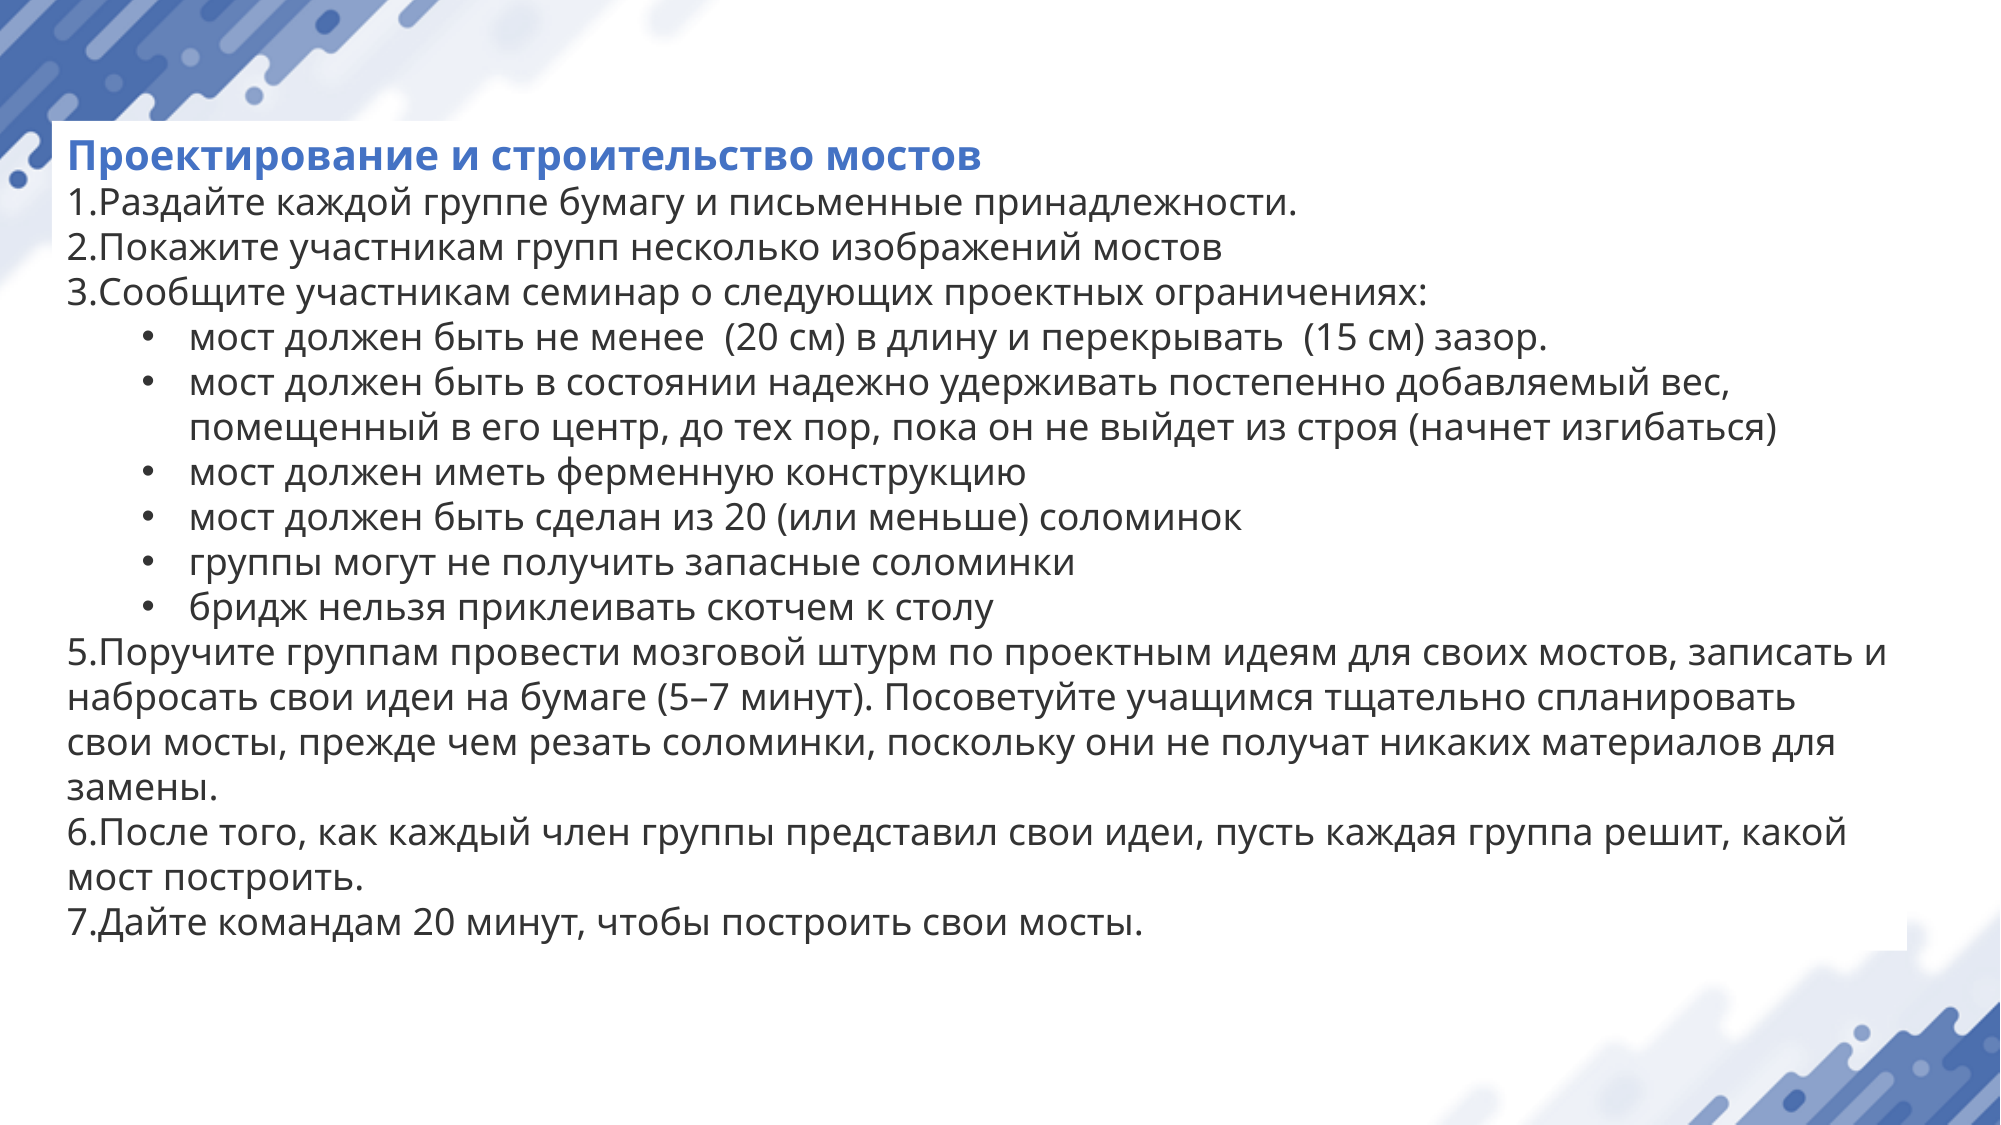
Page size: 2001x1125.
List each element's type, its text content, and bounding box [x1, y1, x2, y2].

text_box Проектирование и строительство мостов Раздайте каждой группе бумагу и письменные принадлежности. Покажите участникам групп несколько изображений мостов Сообщите участникам семинар о следующих проектных ограничениях: мост должен быть не менее (20 см) в длину и перекрывать (15 см) зазор. мост должен быть в состоянии надежно удерживать постепенно добавляемый вес, помещенный в его центр, до тех пор, пока он не выйдет из строя (начнет изгибаться) мост должен иметь ферменную конструкцию мост должен быть сделан из 20 (или меньше) соломинок группы могут не получить запасные соломинки бридж нельзя приклеивать скотчем к столу Поручите группам провести мозговой штурм по проектным идеям для своих мостов, записать и набросать свои идеи на бумаге (5–7 минут). Посоветуйте учащимся тщательно спланировать свои мосты, прежде чем резать соломинки, поскольку они не получат никаких материалов для замены. После того, как каждый член группы представил свои идеи, пусть каждая группа решит, какой мост построить. Дайте командам 20 минут, чтобы построить свои мосты. [51, 120, 1907, 951]
